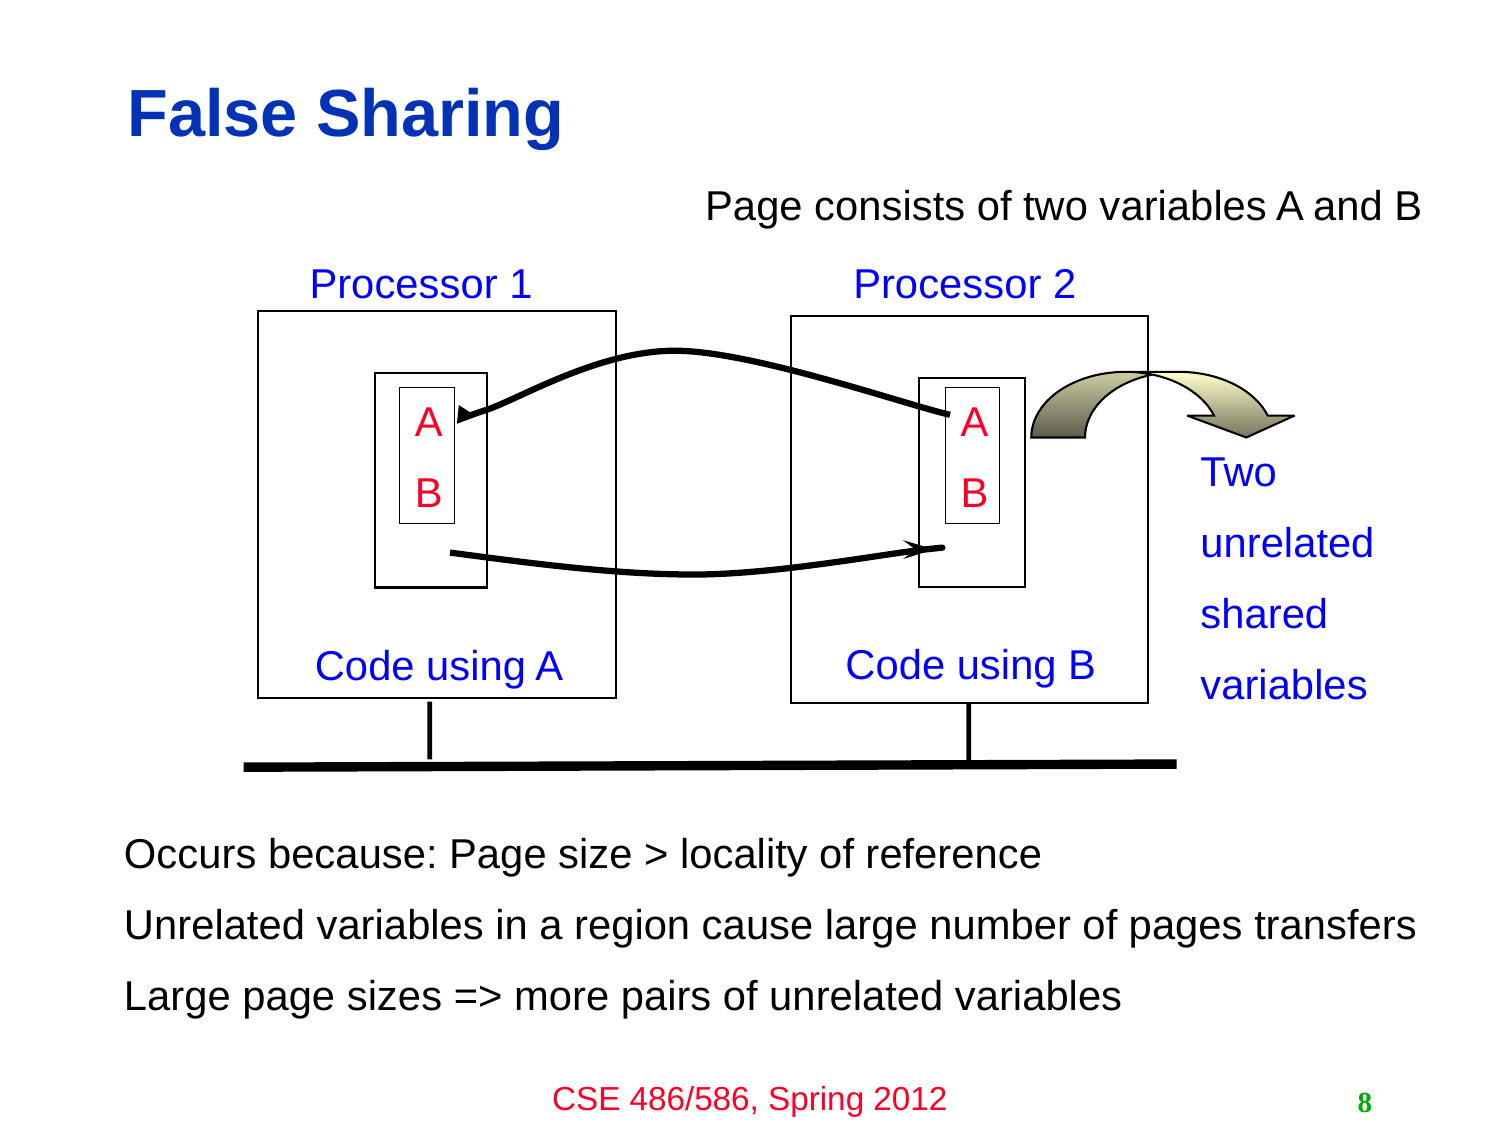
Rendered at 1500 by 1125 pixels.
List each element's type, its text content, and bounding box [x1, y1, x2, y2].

text_box [790, 315, 1149, 704]
text_box A B [945, 387, 1000, 524]
text_box Processor 2 [838, 248, 1092, 314]
text_box Page consists of two variables A and B [690, 171, 1438, 237]
text_box [257, 310, 616, 699]
text_box [375, 373, 488, 588]
text_box [461, 350, 951, 425]
text_box Two unrelated shared variables [1185, 437, 1390, 715]
text_box Processor 1 [294, 248, 548, 314]
text_box [918, 378, 1025, 588]
text_box A B [399, 387, 455, 524]
text_box Code using A [300, 631, 579, 697]
text_box Code using B [830, 630, 1112, 695]
text_box Occurs because: Page size > locality of reference Unrelated variables in a region cause large number of pages transfers Large page sizes => more pairs of unrelated variables [109, 819, 1433, 1098]
text_box [1031, 371, 1295, 438]
text_box [449, 529, 952, 575]
slide_number 8 [1074, 1098, 1388, 1125]
title False Sharing [112, 53, 1310, 176]
